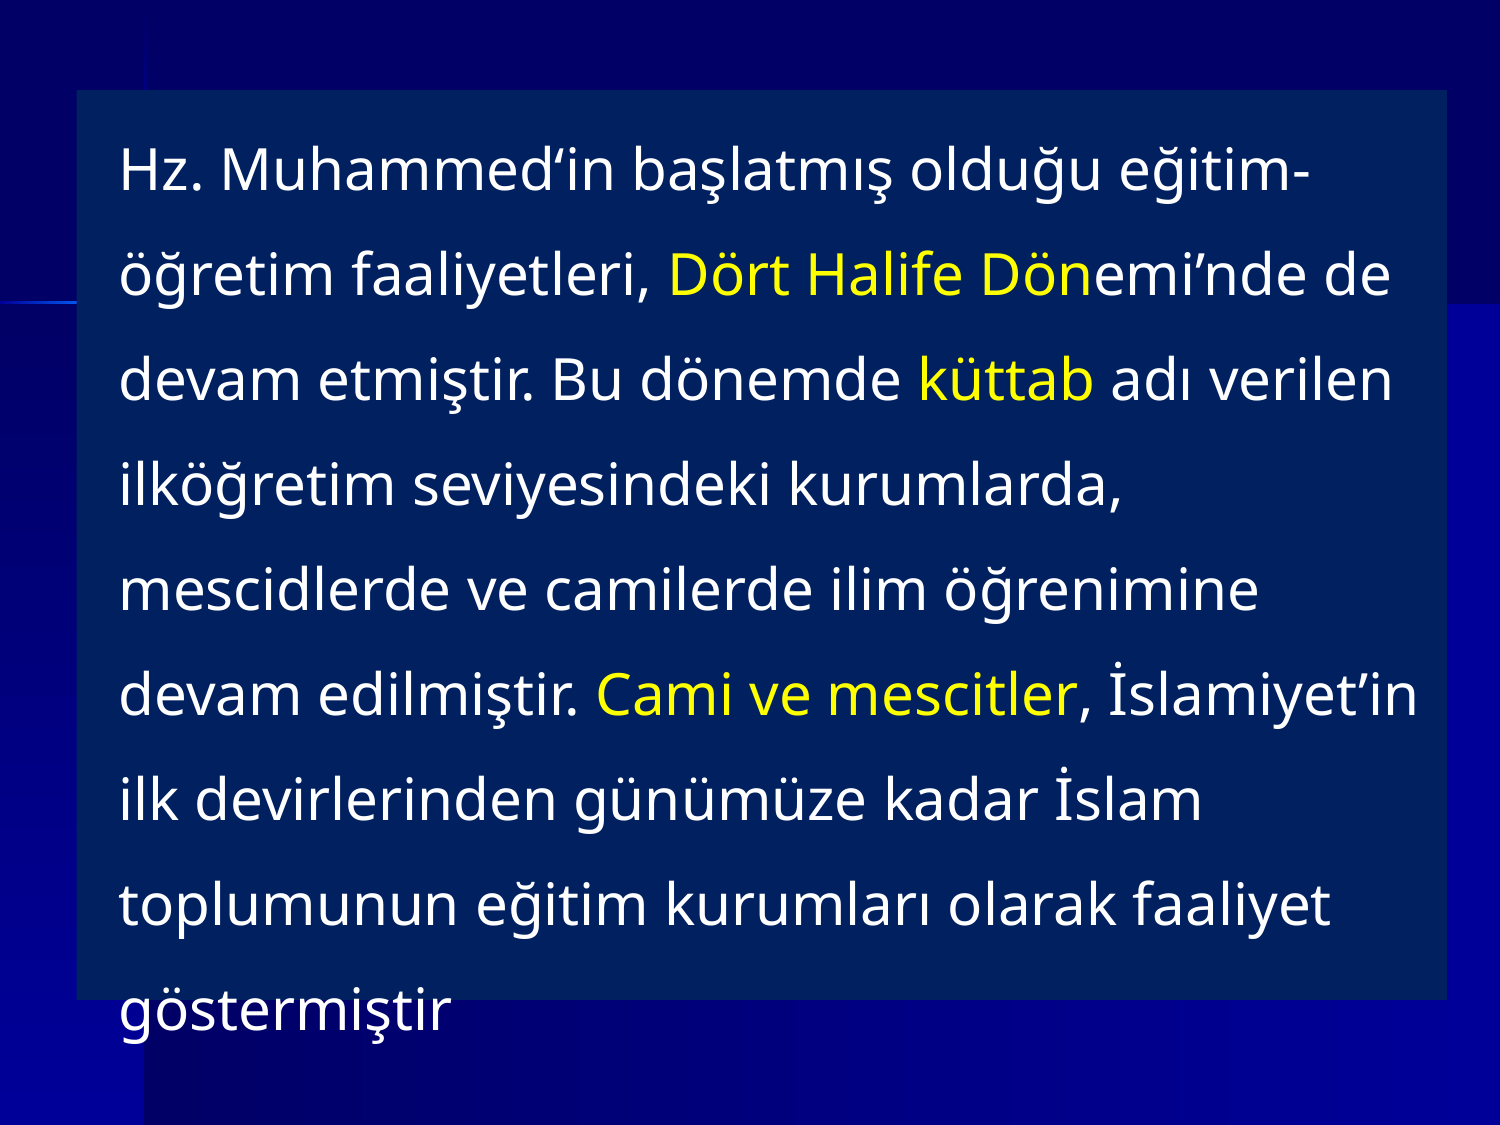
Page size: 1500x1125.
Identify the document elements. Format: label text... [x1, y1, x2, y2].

list Hz. Muhammed‘in başlatmış olduğu eğitim-öğretim faaliyetleri, Dört Halife Dönemi’nde de devam etmiştir. Bu dönemde küttab adı verilen ilköğretim seviyesindeki kurumlarda, mescidlerde ve camilerde ilim öğrenimine devam edilmiştir. Cami ve mescitler, İslamiyet’in ilk devirlerinden günümüze kadar İslam toplumunun eğitim kurumları olarak faaliyet göstermiştir [76, 89, 1448, 1001]
